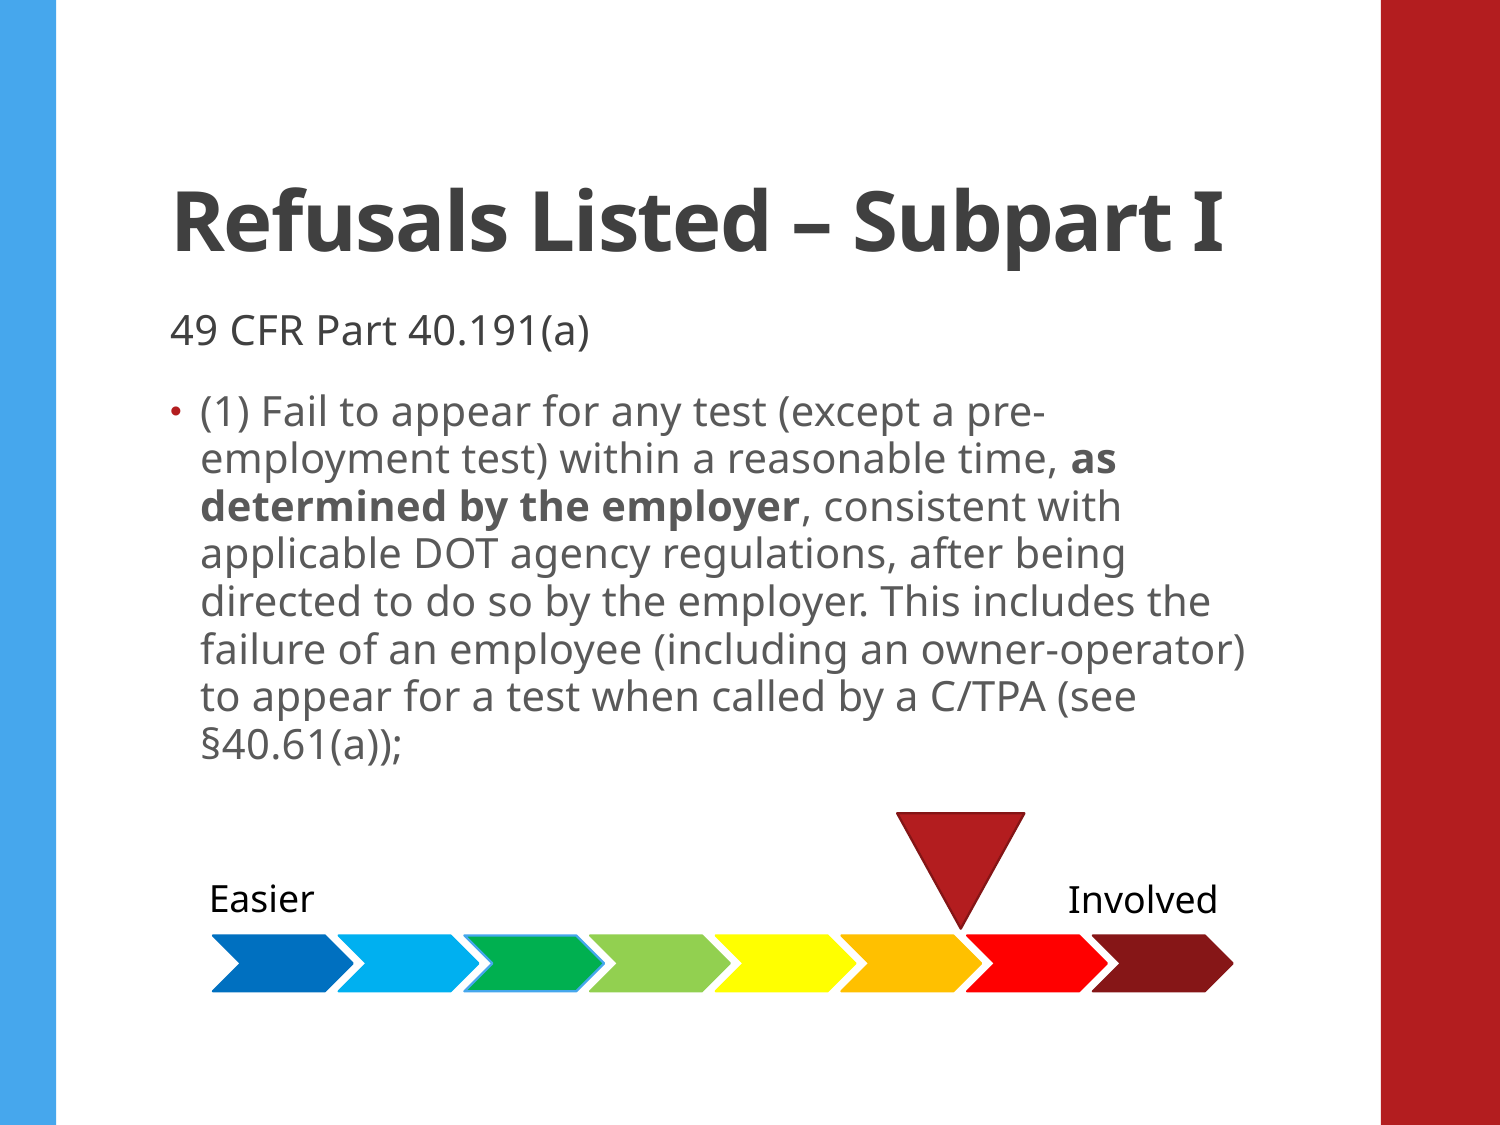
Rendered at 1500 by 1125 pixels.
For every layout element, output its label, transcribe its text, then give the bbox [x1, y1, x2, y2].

title Refusals Listed – Subpart I [155, 60, 1348, 278]
text_box [896, 812, 1026, 885]
list 49 CFR Part 40.191(a) (1) Fail to appear for any test (except a pre-employment test) within a reasonable time, as determined by the employer, consistent with applicable DOT agency regulations, after being directed to do so by the employer. This includes the failure of an employee (including an owner-operator) to appear for a test when called by a C/TPA (see §40.61(a)); [155, 299, 1271, 1014]
text_box Involved [1053, 868, 1246, 928]
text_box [212, 890, 1233, 1037]
text_box Easier [194, 868, 358, 928]
